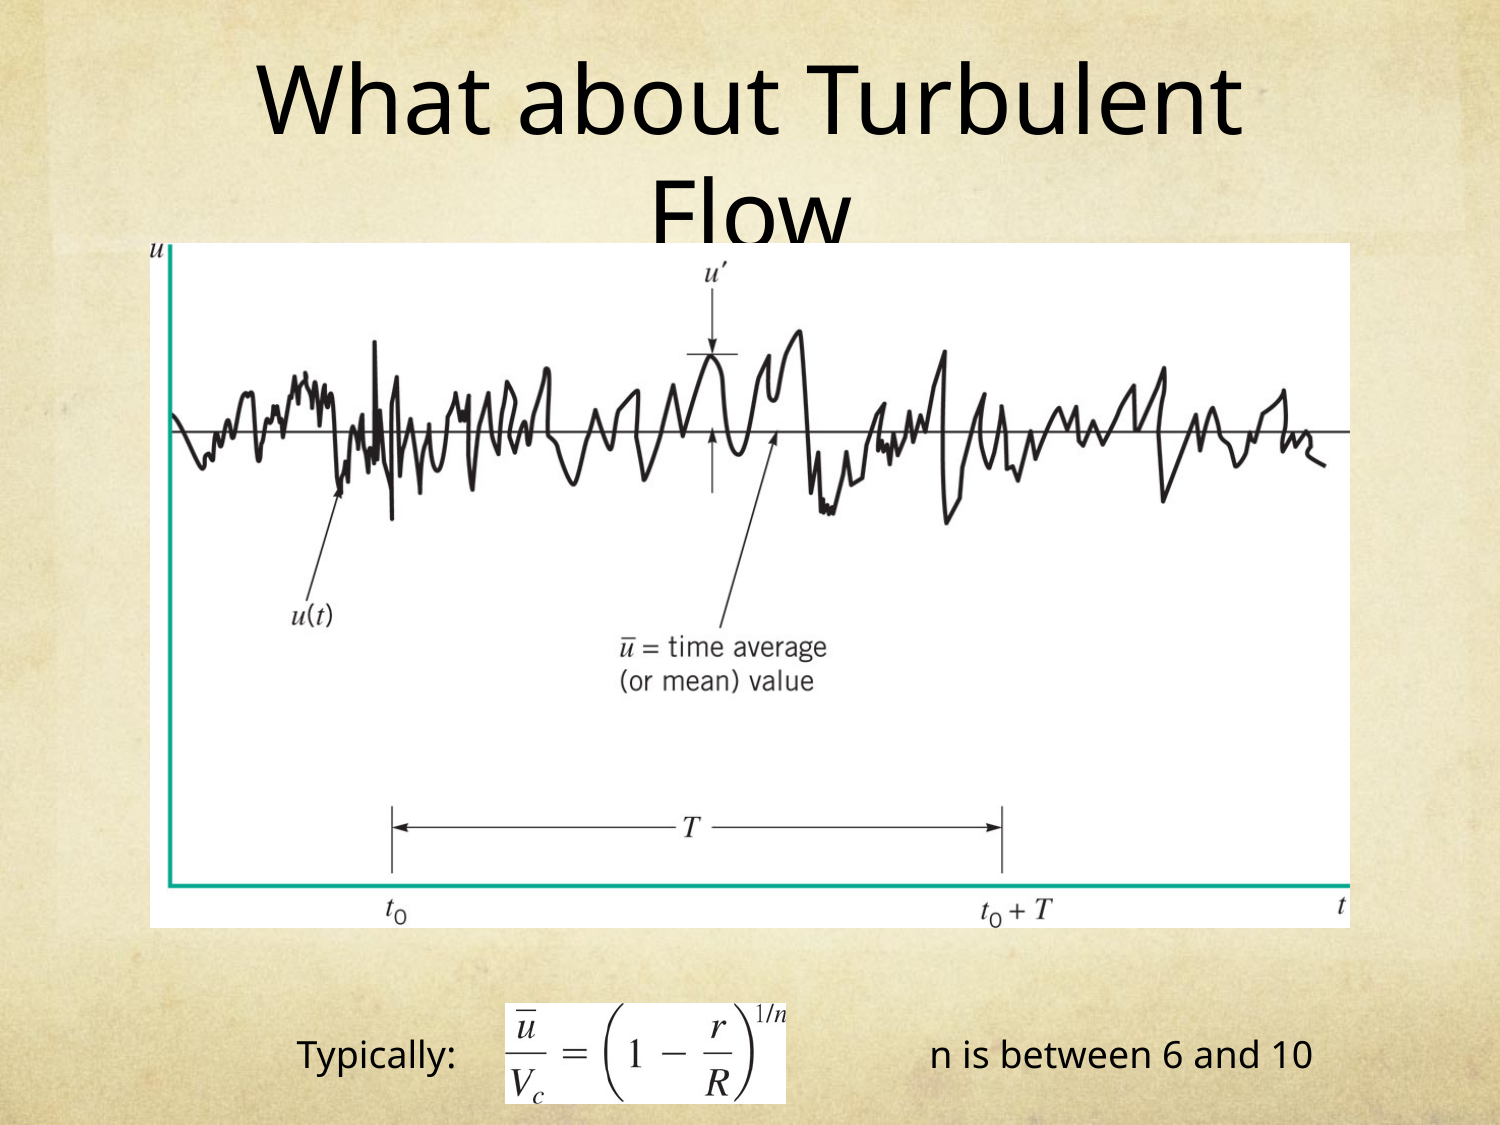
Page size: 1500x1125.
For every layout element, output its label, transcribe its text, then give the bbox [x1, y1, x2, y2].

text_box n is between 6 and 10 [914, 1023, 1329, 1084]
text_box Typically: [281, 1023, 472, 1084]
title What about Turbulent Flow [150, 82, 1350, 225]
picture [0, 0, 1500, 1125]
